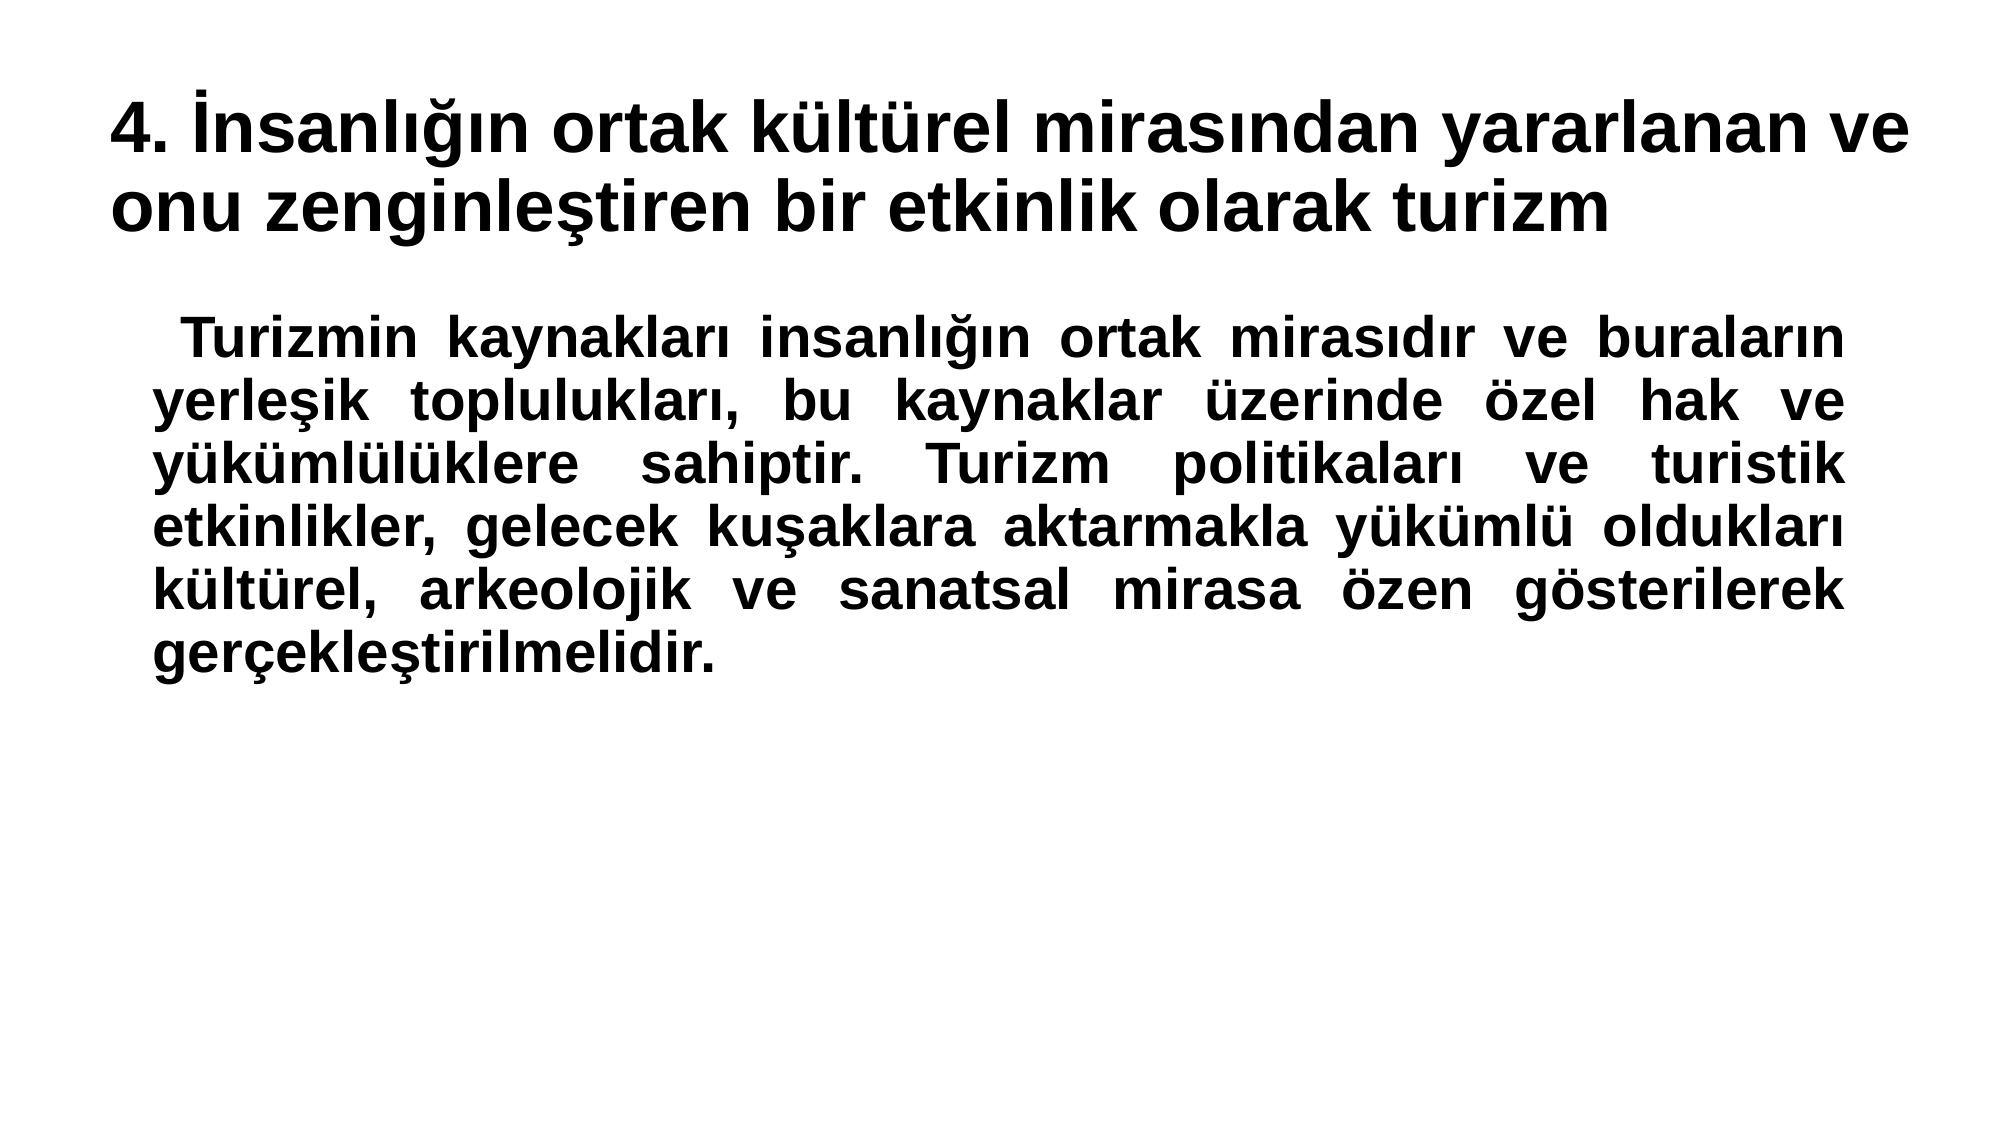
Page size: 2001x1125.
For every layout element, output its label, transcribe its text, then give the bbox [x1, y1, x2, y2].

title 4. İnsanlığın ortak kültürel mirasından yararlanan ve onu zenginleştiren bir etkinlik olarak turizm [95, 59, 1954, 278]
list Turizmin kaynakları insanlığın ortak mirasıdır ve buraların yerleşik toplulukları, bu kaynaklar üzerinde özel hak ve yükümlülüklere sahiptir. Turizm politikaları ve turistik etkinlikler, gelecek kuşaklara aktarmakla yükümlü oldukları kültürel, arkeolojik ve sanatsal mirasa özen gösterilerek gerçekleştirilmelidir. [137, 299, 1863, 1014]
